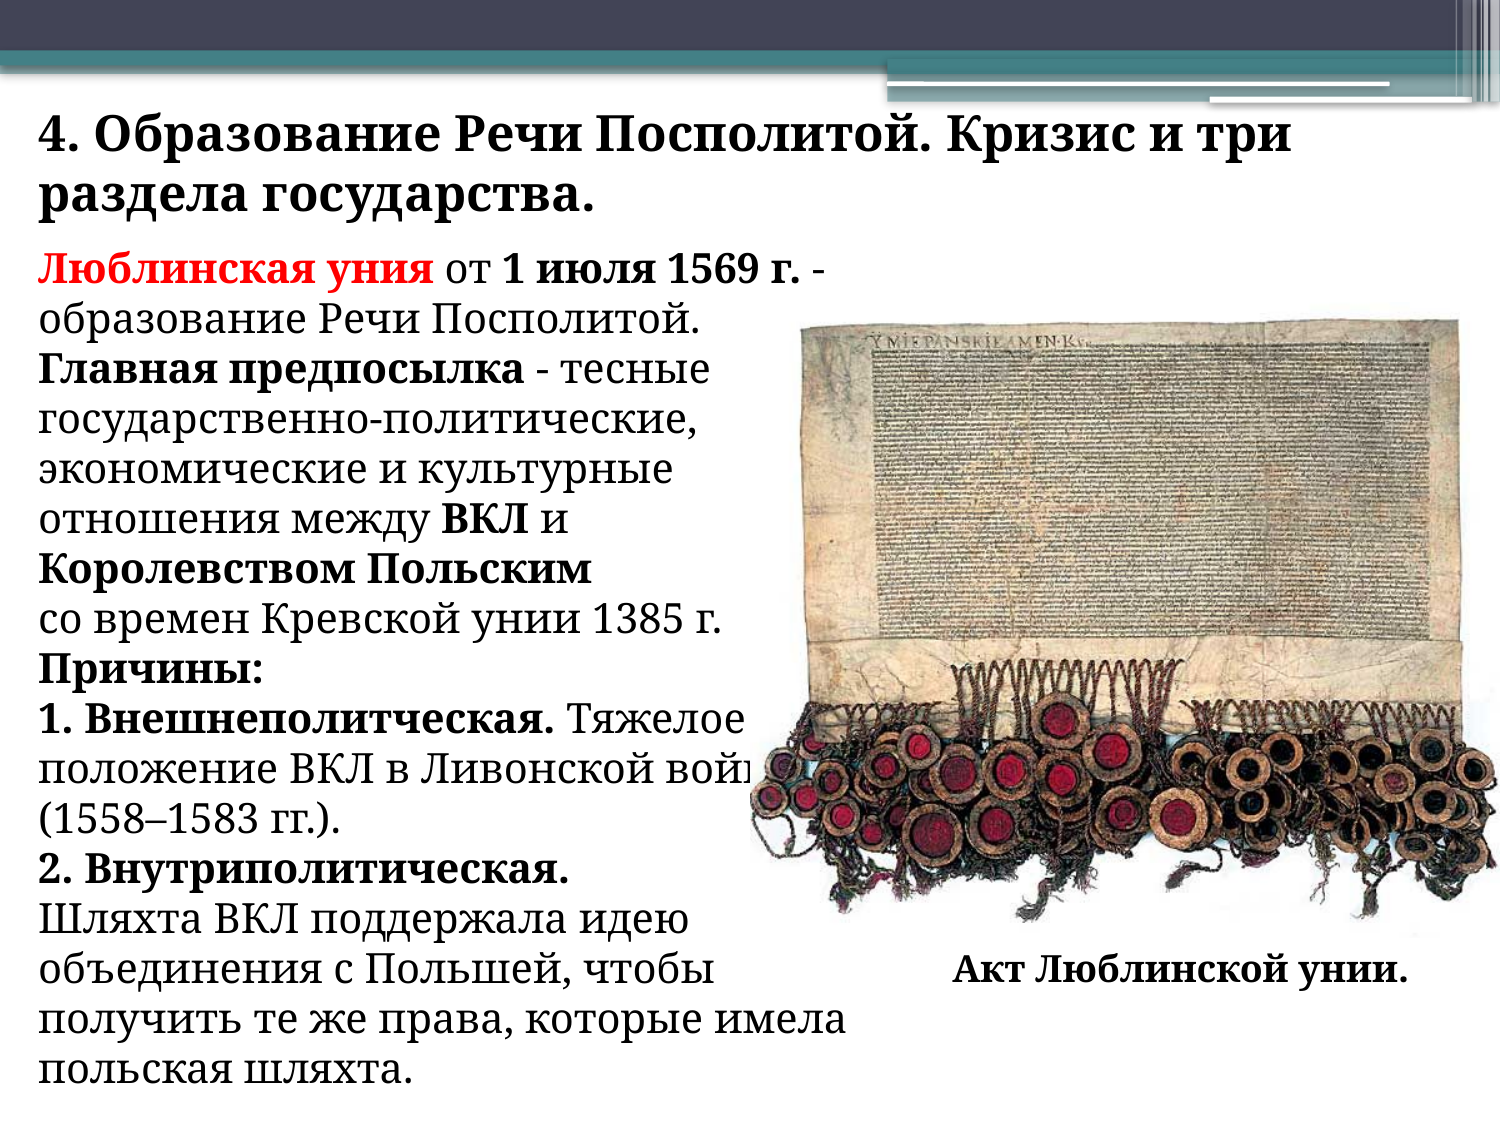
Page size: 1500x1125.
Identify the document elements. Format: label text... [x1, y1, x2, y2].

text_box Люблинская уния от 1 июля 1569 г. - образование Речи Посполитой. Главная предпосылка - тесные государственно-политические, экономические и культурные отношения между ВКЛ и Королевством Польским со времен Кревской унии 1385 г. Причины: 1. Внешнеполитческая. Тяжелое положение ВКЛ в Ливонской войне (1558–1583 гг.). 2. Внутриполитическая. Шляхта ВКЛ поддержала идею объединения с Польшей, чтобы получить те же права, которые имела польская шляхта. [23, 234, 879, 1125]
picture [749, 302, 1500, 938]
text_box 4. Образование Речи Посполитой. Кризис и три раздела государства. [23, 93, 1477, 299]
text_box Акт Люблинской унии. [937, 948, 1442, 998]
